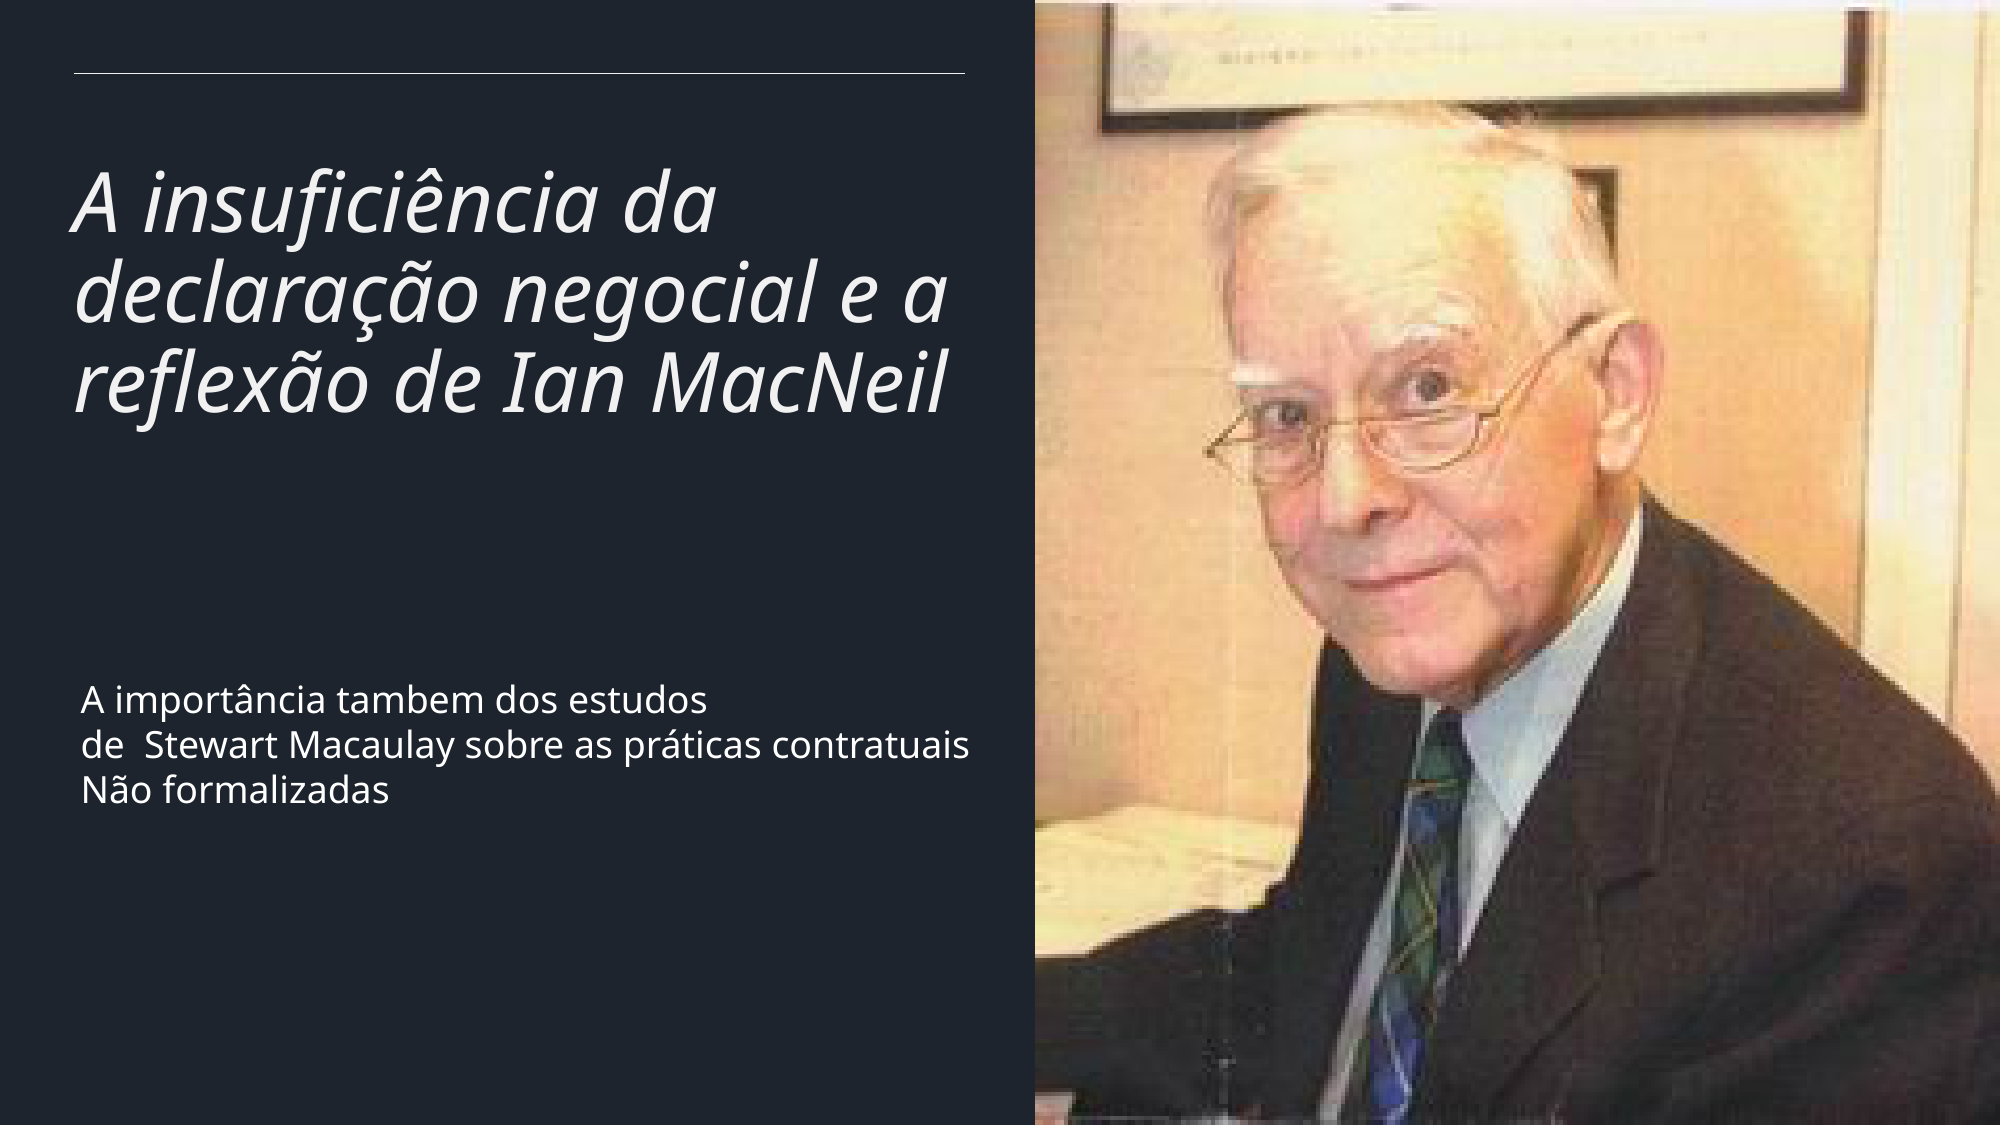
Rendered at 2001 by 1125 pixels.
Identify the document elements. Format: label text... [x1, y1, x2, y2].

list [1035, 0, 2000, 1125]
text_box [0, 0, 1035, 1125]
text_box A importância tambem dos estudos de Stewart Macaulay sobre as práticas contratuais Não formalizadas [65, 668, 986, 819]
title A insuficiência da declaração negocial e a reflexão de Ian MacNeil [73, 107, 965, 431]
